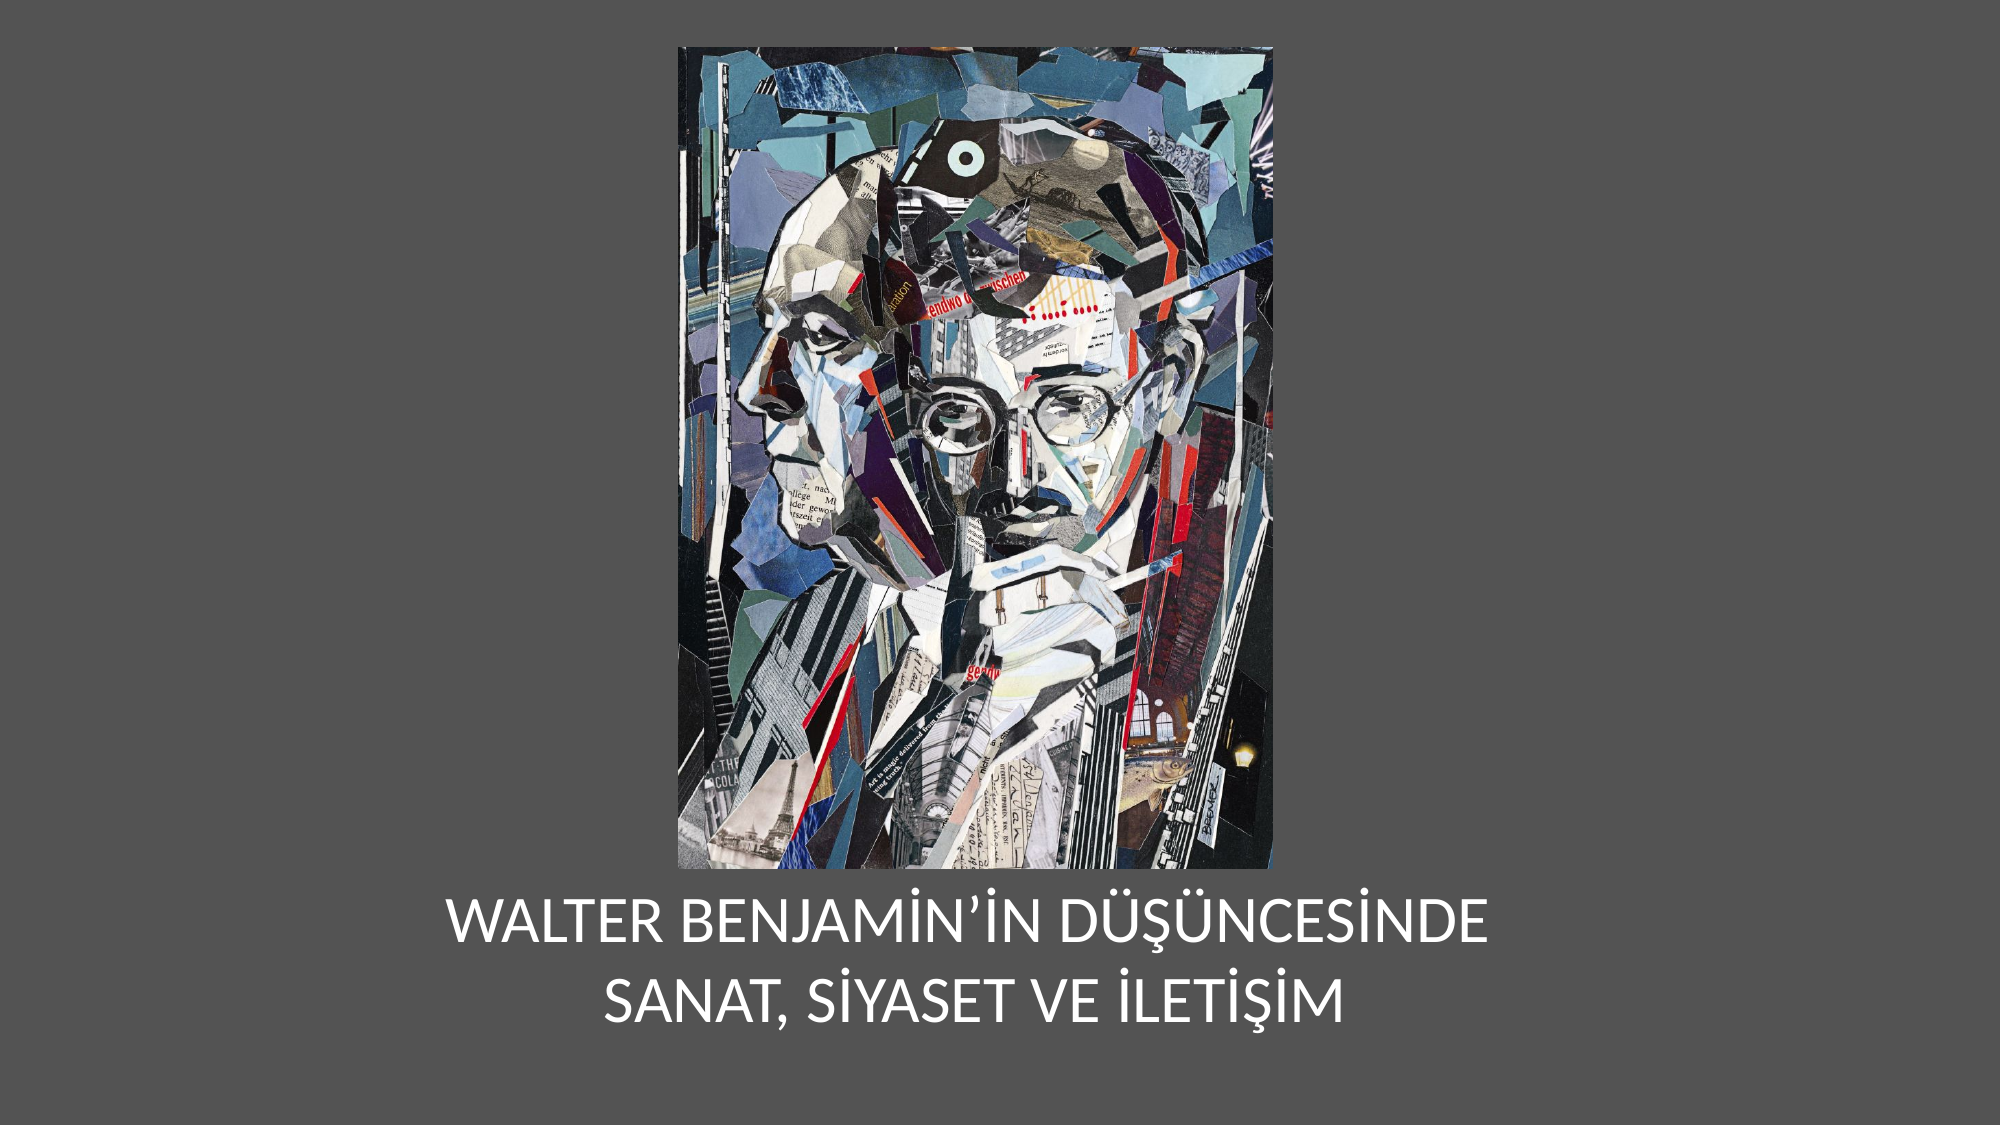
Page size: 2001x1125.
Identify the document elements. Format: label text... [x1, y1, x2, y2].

picture [678, 47, 1273, 869]
text_box WALTER BENJAMİN’İN DÜŞÜNCESİNDE SANAT, SİYASET VE İLETİŞİM [430, 868, 1521, 1044]
